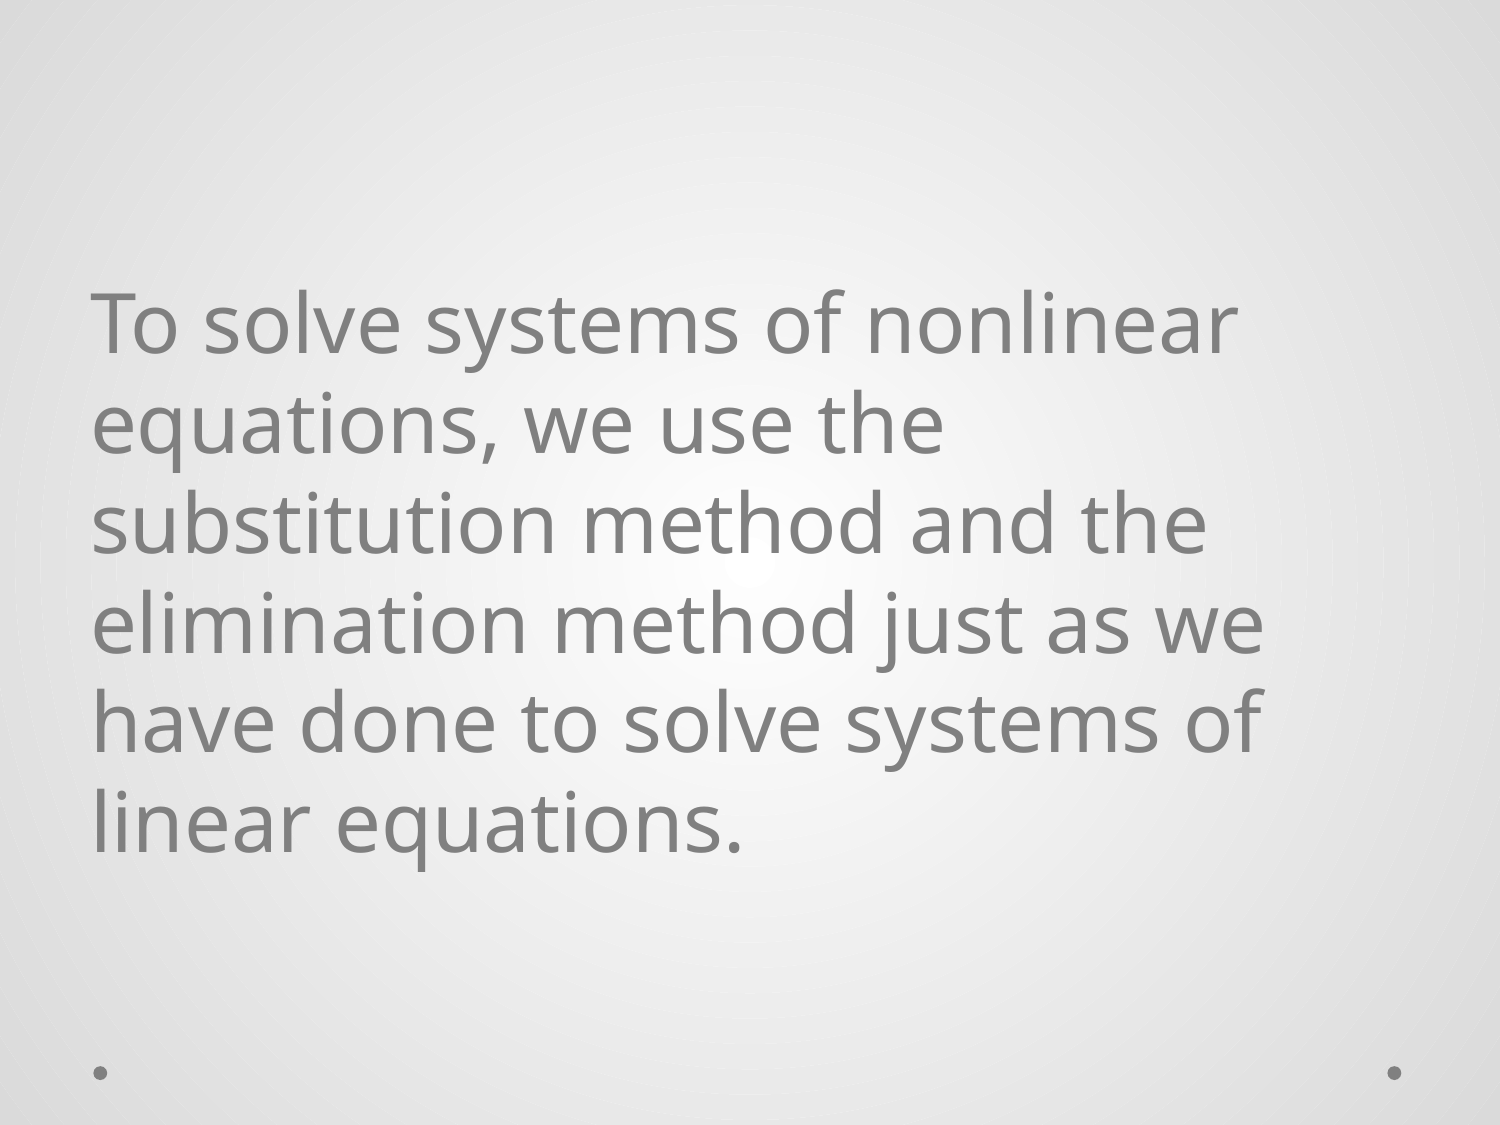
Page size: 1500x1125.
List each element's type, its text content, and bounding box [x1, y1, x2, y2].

list To solve systems of nonlinear equations, we use the substitution method and the elimination method just as we have done to solve systems of linear equations. [75, 262, 1425, 1005]
